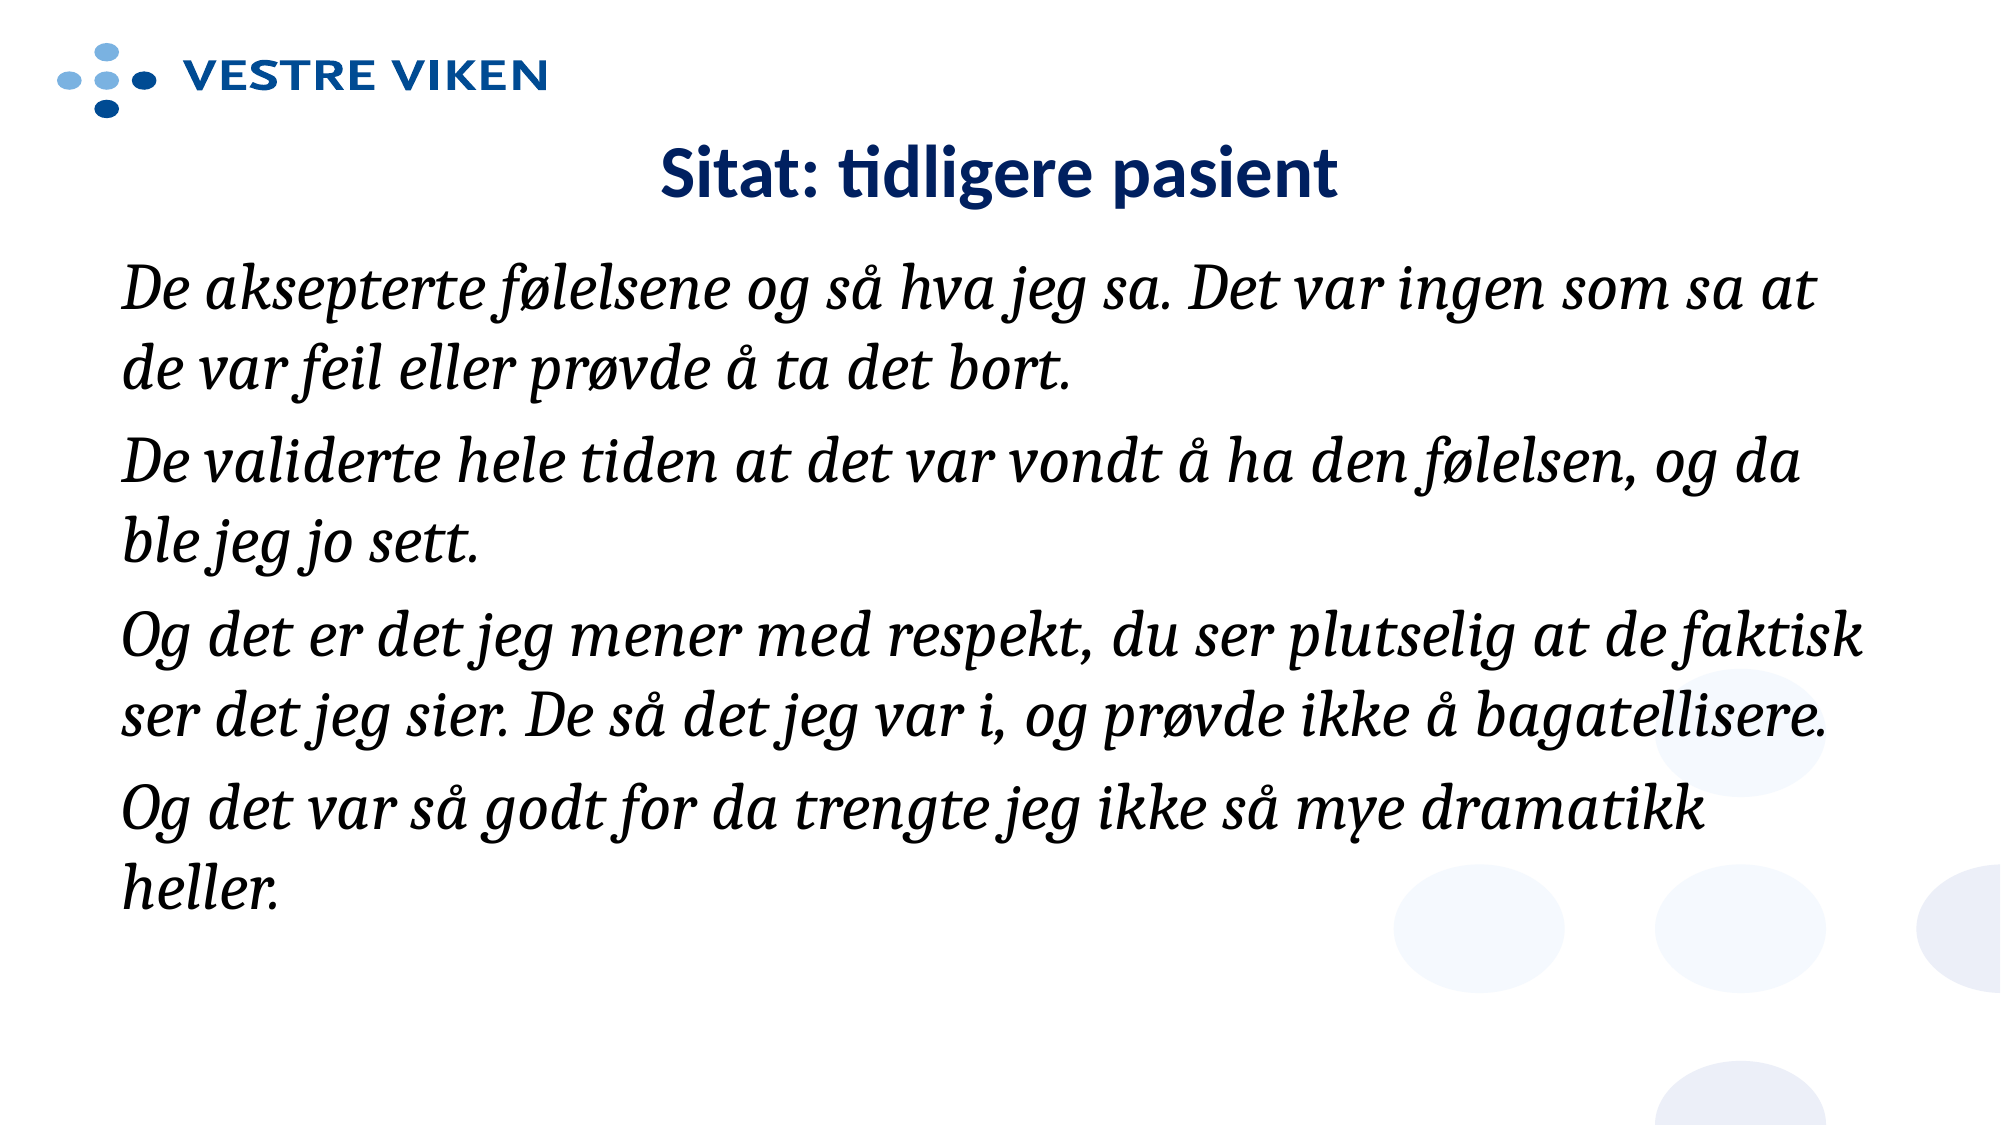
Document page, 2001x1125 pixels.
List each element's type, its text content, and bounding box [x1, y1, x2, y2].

list De aksepterte følelsene og så hva jeg sa. Det var ingen som sa at de var feil eller prøvde å ta det bort. De validerte hele tiden at det var vondt å ha den følelsen, og da ble jeg jo sett. Og det er det jeg mener med respekt, du ser plutselig at de faktisk ser det jeg sier. De så det jeg var i, og prøvde ikke å bagatellisere. Og det var så godt for da trengte jeg ikke så mye dramatikk heller. [99, 231, 1900, 1071]
title Sitat: tidligere pasient [99, 74, 1900, 231]
